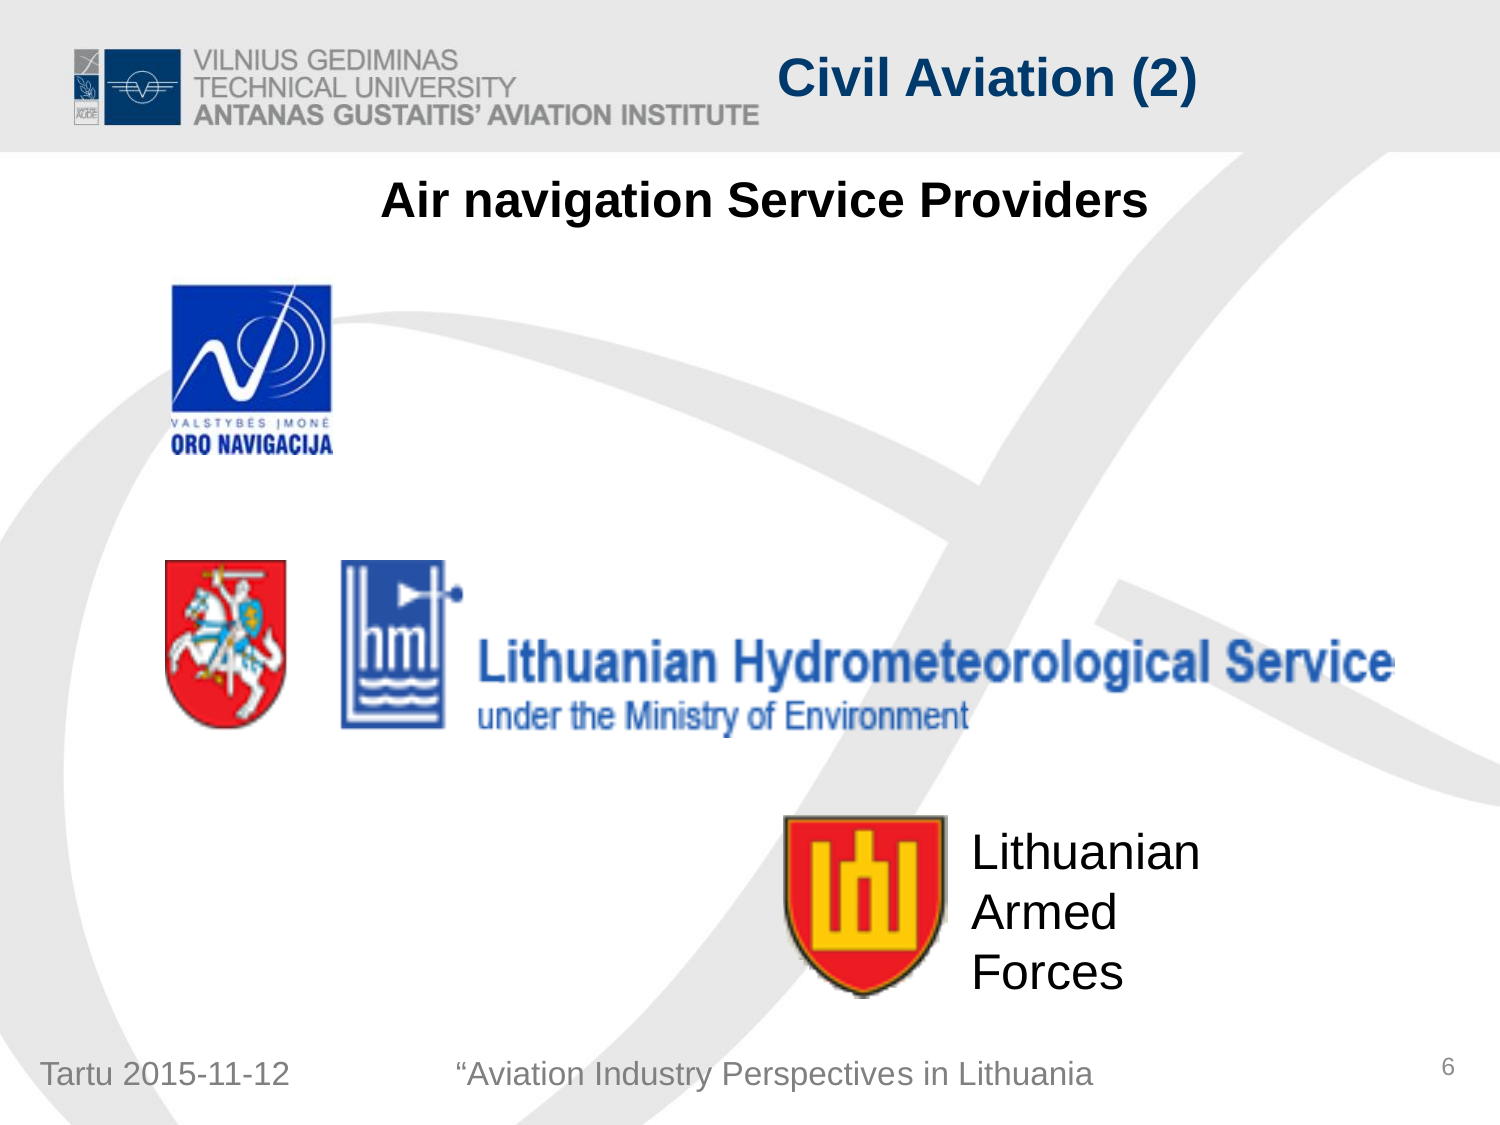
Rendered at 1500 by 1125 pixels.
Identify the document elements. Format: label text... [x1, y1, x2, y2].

title Civil Aviation (2) [762, 0, 1500, 150]
picture [0, 0, 1500, 1125]
text_box Tartu 2015-11-12 “Aviation Industry Perspectives in Lithuania [24, 1044, 1471, 1100]
list Air navigation Service Providers [62, 171, 1469, 1032]
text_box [783, 812, 1220, 1010]
